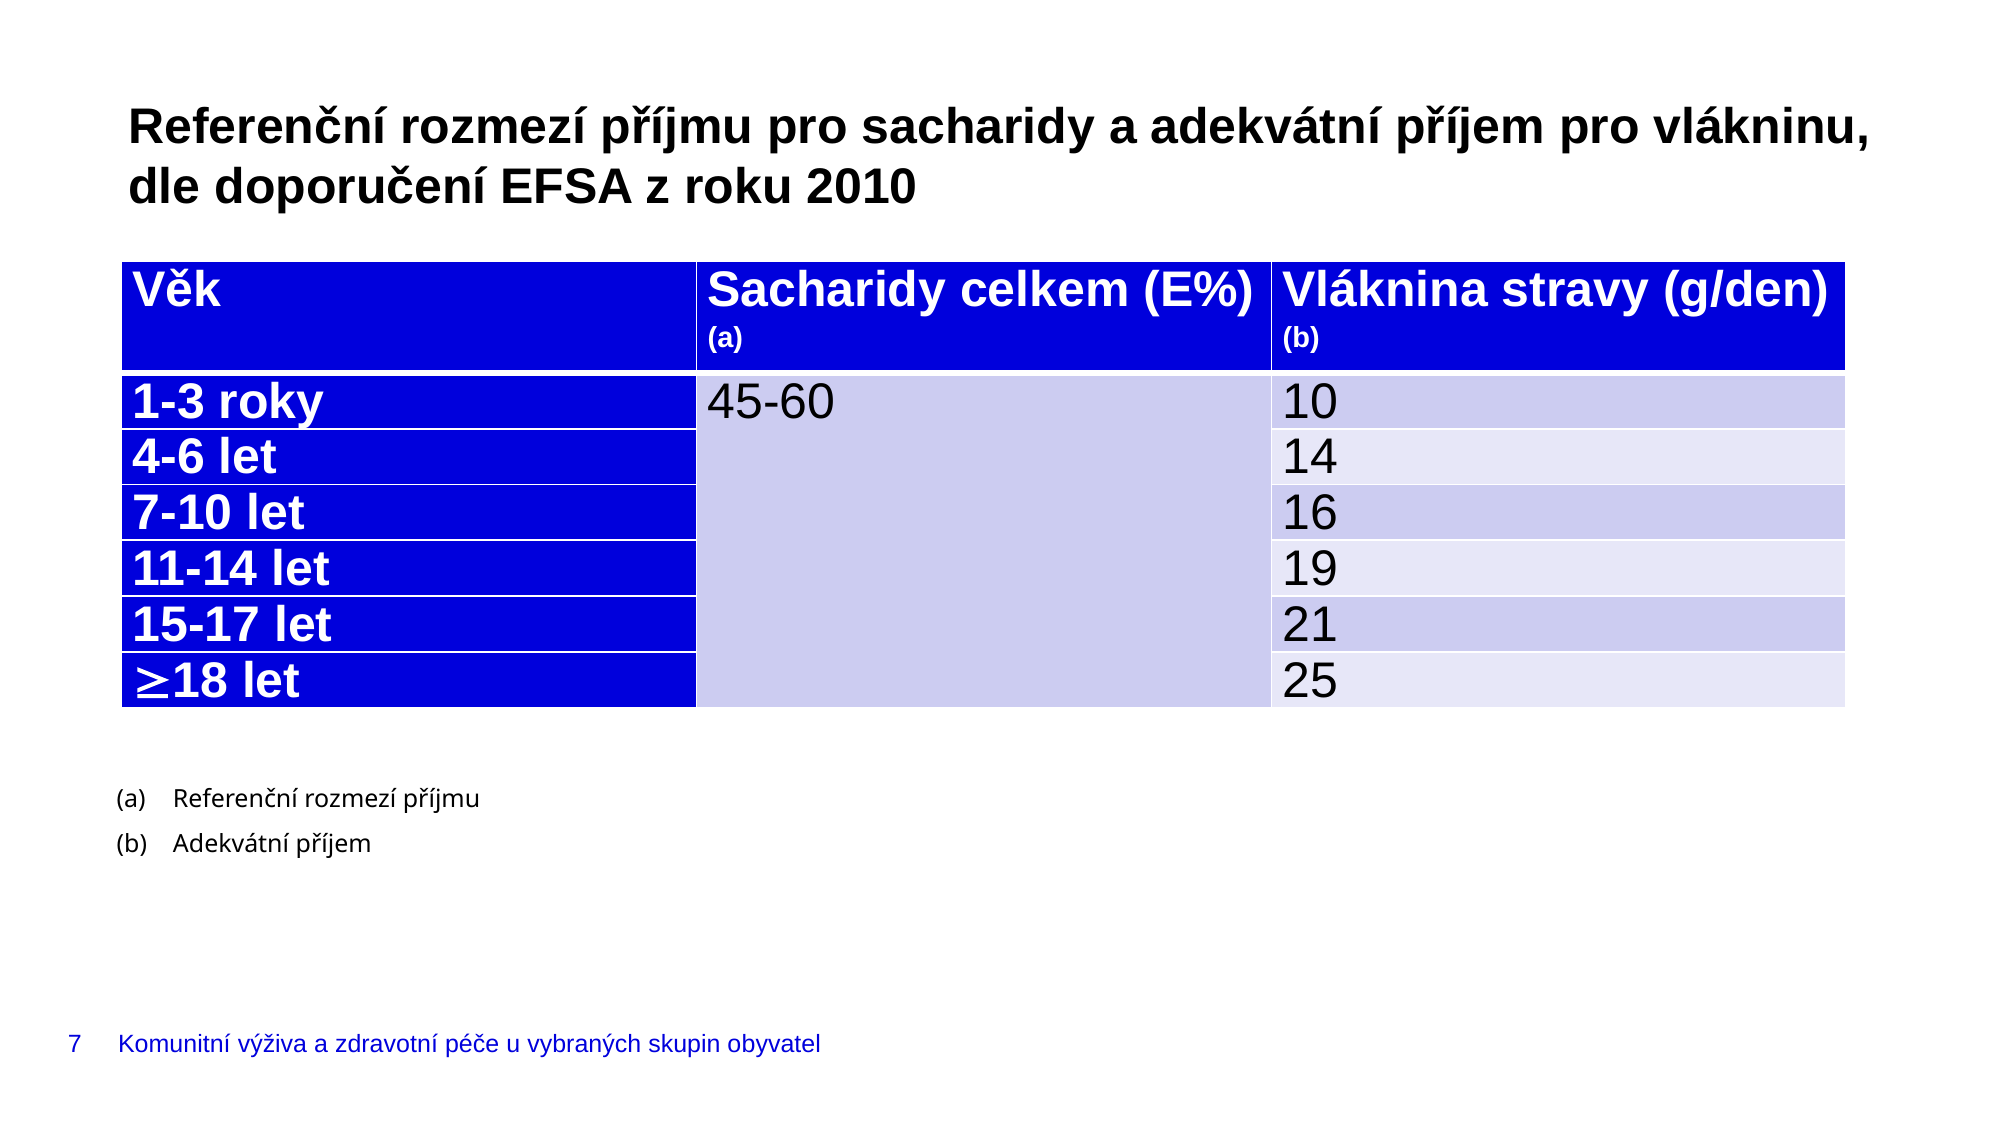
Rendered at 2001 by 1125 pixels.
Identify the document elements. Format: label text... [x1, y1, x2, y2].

table_cell 11-14 let [122, 541, 696, 595]
footer Komunitní výživa a zdravotní péče u vybraných skupin obyvatel [118, 1021, 1418, 1063]
table_cell 15-17 let [122, 597, 696, 651]
text_box Referenční rozmezí příjmu Adekvátní příjem [101, 759, 496, 895]
table_cell 14 [1272, 430, 1845, 484]
table_cell 1-3 roky [122, 376, 696, 428]
table_header Věk [122, 262, 696, 370]
table_cell 19 [1272, 541, 1845, 595]
table_cell 7-10 let [122, 485, 696, 539]
text_box Referenční rozmezí příjmu pro sacharidy a adekvátní příjem pro vlákninu, dle doporučení EFSA z roku 2010 [113, 85, 1901, 221]
table_cell 10 [1272, 376, 1845, 428]
table_cell 16 [1272, 485, 1845, 539]
table_cell 45-60 [697, 376, 1271, 707]
table_header Sacharidy celkem (E%)(a) [697, 262, 1271, 370]
table_cell 21 [1272, 597, 1845, 651]
table_header Vláknina stravy (g/den)(b) [1272, 262, 1845, 370]
slide_number 7 [67, 1021, 110, 1063]
table_cell 25 [1272, 653, 1845, 707]
table_cell 4-6 let [122, 430, 696, 484]
table_cell 18 let [122, 653, 696, 707]
